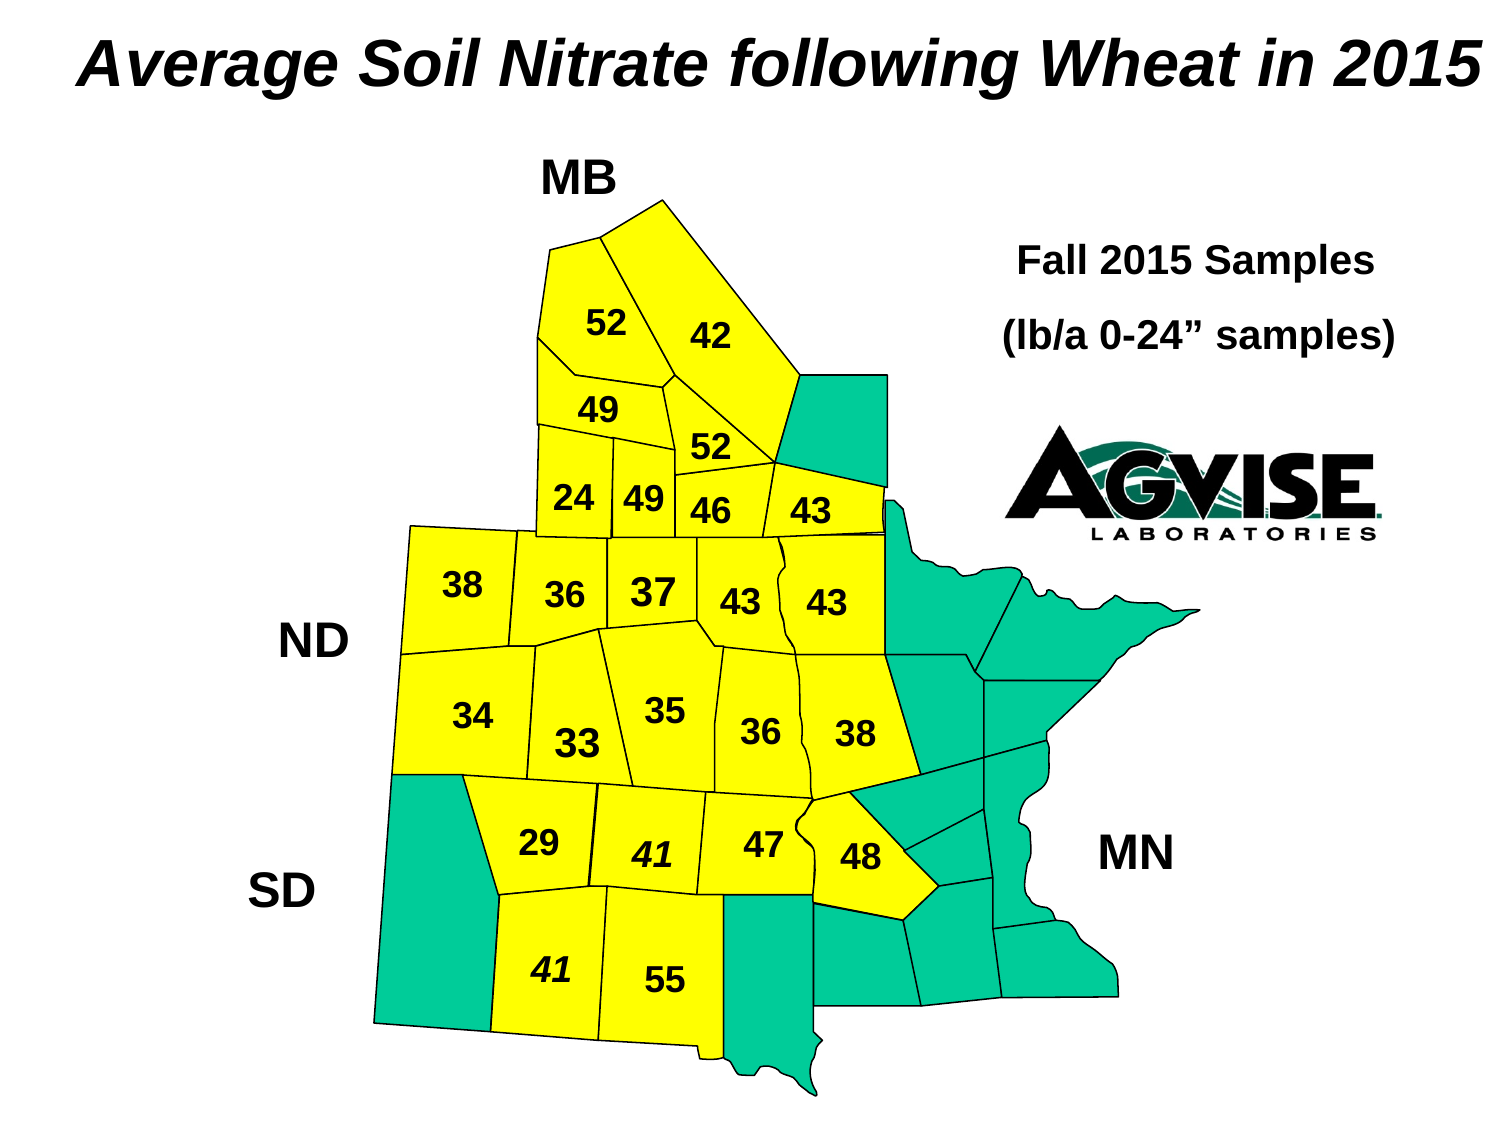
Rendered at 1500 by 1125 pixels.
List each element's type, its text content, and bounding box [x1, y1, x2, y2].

text_box [462, 774, 598, 896]
text_box 47 [728, 812, 800, 873]
text_box [813, 903, 920, 1006]
text_box [598, 620, 724, 792]
text_box 36 [529, 562, 601, 623]
text_box 48 [825, 824, 897, 885]
text_box [537, 337, 589, 428]
text_box (lb/a 0-24” samples) [987, 299, 1412, 365]
text_box [373, 774, 499, 1032]
text_box [612, 527, 675, 538]
text_box [800, 791, 937, 920]
text_box MN [1082, 812, 1191, 888]
text_box SD [232, 849, 332, 925]
text_box [774, 375, 888, 488]
text_box [705, 584, 795, 655]
text_box 35 [629, 678, 701, 739]
text_box 52 [570, 290, 643, 351]
text_box 49 [563, 377, 635, 438]
text_box [508, 530, 607, 646]
text_box [847, 479, 885, 534]
text_box 37 [615, 557, 692, 623]
text_box MB [525, 137, 633, 213]
text_box [903, 809, 992, 886]
text_box 49 [608, 466, 680, 527]
text_box 29 [503, 810, 575, 870]
text_box 38 [427, 552, 499, 613]
text_box [849, 757, 983, 850]
text_box [983, 740, 1056, 928]
text_box Fall 2015 Samples [1001, 224, 1391, 290]
text_box [777, 534, 885, 654]
text_box [885, 500, 1023, 670]
text_box [391, 646, 536, 779]
picture [999, 405, 1383, 551]
text_box [715, 648, 812, 798]
text_box [598, 886, 723, 1060]
text_box [680, 463, 775, 538]
text_box [723, 894, 823, 1096]
text_box 41 [616, 822, 689, 883]
text_box 43 [704, 569, 777, 630]
text_box 52 [675, 414, 747, 475]
text_box [975, 576, 1200, 680]
text_box [527, 629, 633, 785]
text_box [662, 375, 718, 445]
text_box [992, 920, 1119, 998]
text_box 38 [820, 701, 892, 762]
text_box [607, 538, 696, 628]
text_box [613, 438, 675, 466]
text_box 34 [437, 683, 509, 743]
text_box 36 [725, 699, 797, 760]
text_box 24 [538, 465, 610, 526]
text_box 55 [629, 947, 701, 1008]
text_box [983, 680, 1101, 757]
text_box [696, 537, 784, 629]
text_box [621, 383, 675, 449]
text_box ND [262, 599, 365, 675]
text_box 43 [791, 570, 863, 631]
text_box [490, 886, 607, 1041]
text_box [763, 463, 844, 538]
text_box [903, 877, 1001, 1006]
text_box [885, 654, 984, 774]
text_box [696, 791, 814, 894]
text_box 43 [775, 479, 847, 539]
text_box [536, 424, 614, 539]
text_box [795, 654, 920, 800]
text_box Average Soil Nitrate following Wheat in 2015 [62, 12, 1500, 108]
text_box [747, 439, 774, 466]
text_box [537, 237, 674, 387]
text_box 46 [675, 479, 747, 539]
text_box [400, 525, 517, 654]
text_box [600, 200, 801, 462]
text_box 33 [539, 708, 616, 774]
text_box 41 [515, 937, 588, 998]
text_box 42 [675, 303, 747, 364]
text_box [589, 783, 705, 894]
